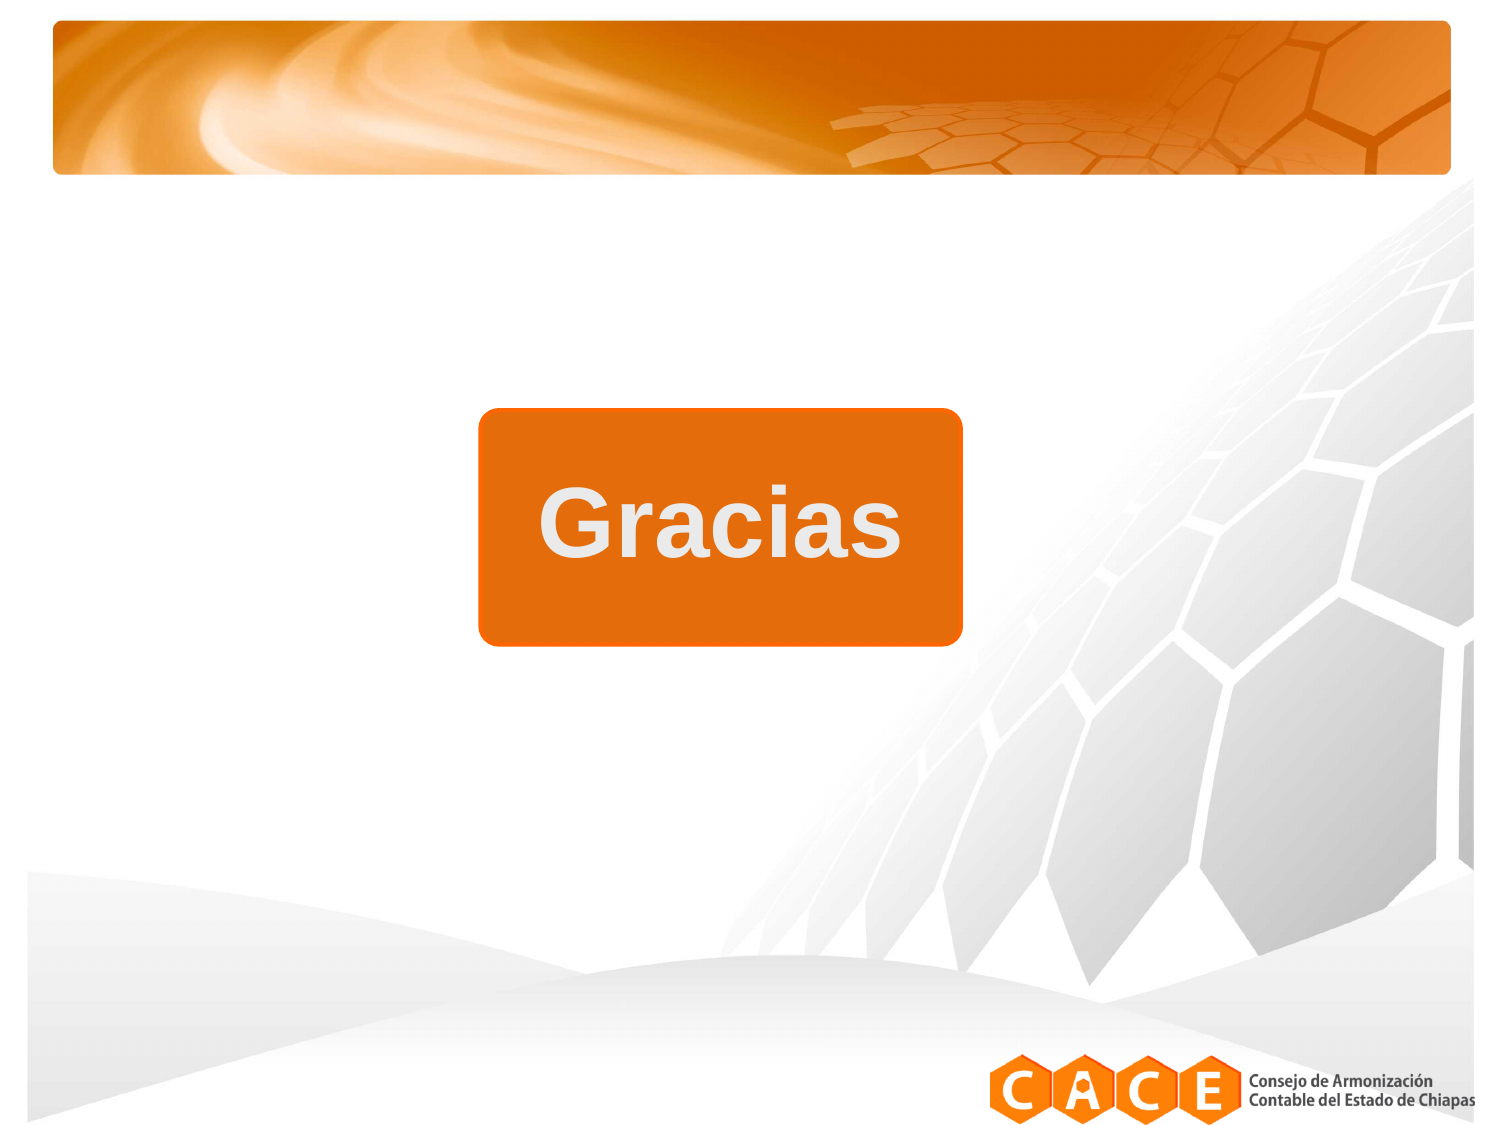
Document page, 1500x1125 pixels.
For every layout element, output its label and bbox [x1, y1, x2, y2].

picture [26, 0, 1475, 1125]
text_box [480, 409, 962, 645]
